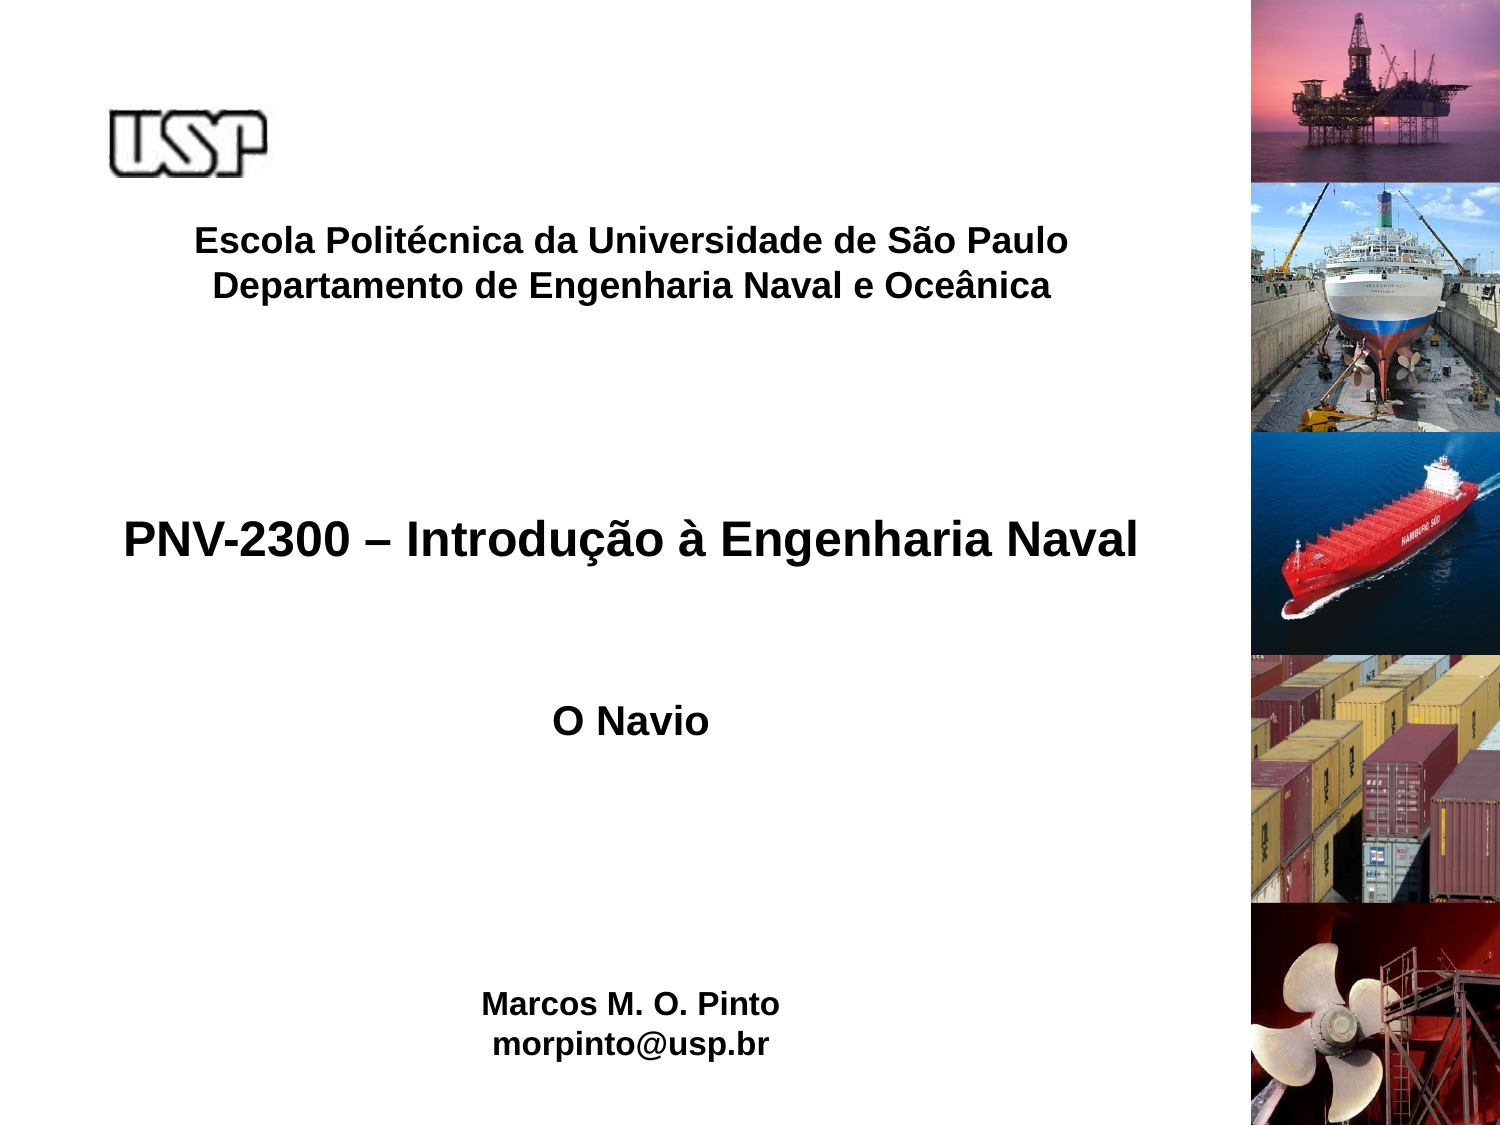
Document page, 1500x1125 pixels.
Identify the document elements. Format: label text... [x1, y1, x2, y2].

list Escola Politécnica da Universidade de São Paulo Departamento de Engenharia Naval e Oceânica PNV-2300 – Introdução à Engenharia Naval [41, 208, 1223, 578]
picture [81, 88, 289, 178]
picture [1251, 0, 1500, 1125]
list O Navio [306, 685, 956, 752]
list Marcos M. O. Pinto morpinto@usp.br [317, 974, 945, 1071]
